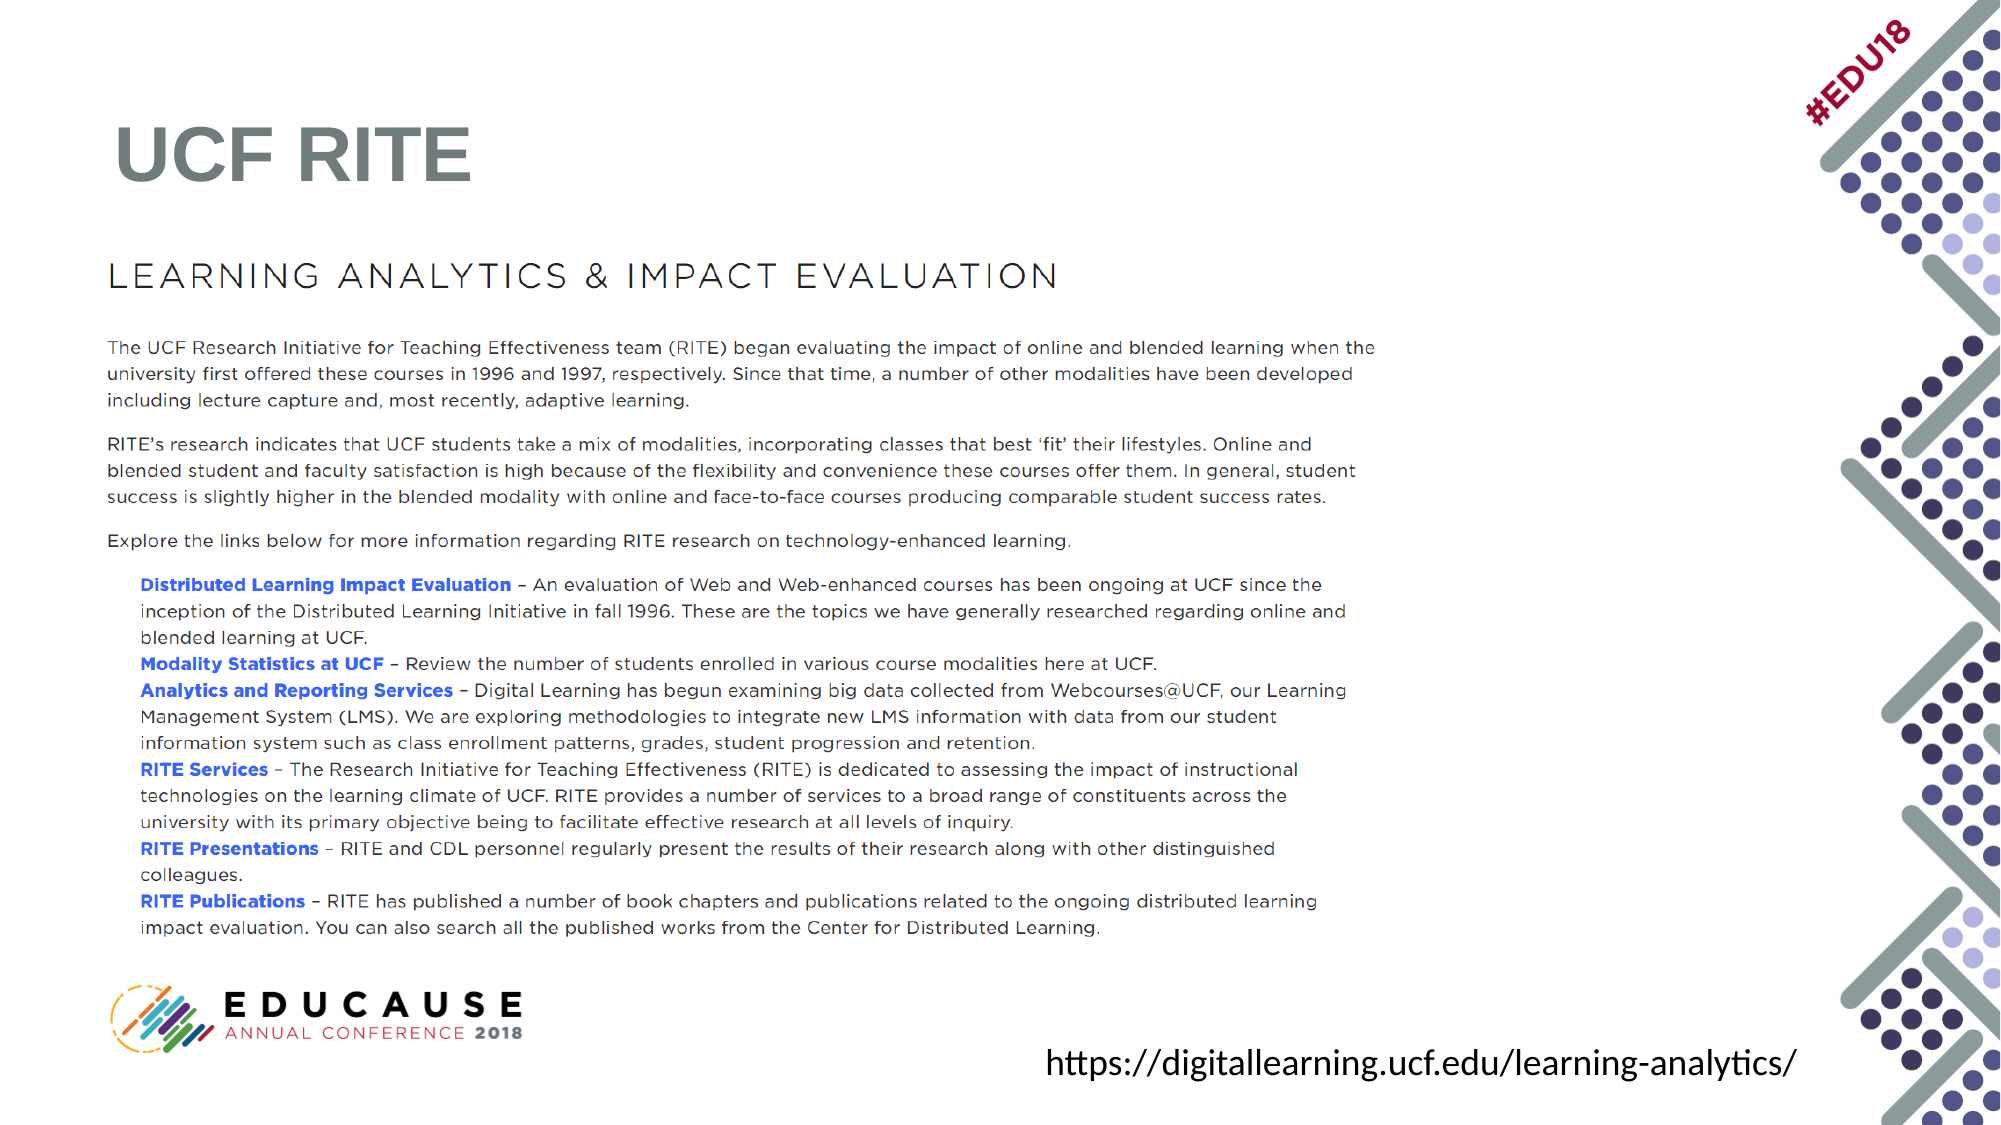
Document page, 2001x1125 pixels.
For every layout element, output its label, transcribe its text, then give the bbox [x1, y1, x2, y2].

text_box https://digitallearning.ucf.edu/learning-analytics/ [1030, 1030, 1951, 1091]
picture [0, 0, 2001, 1125]
title UCF RITE [99, 95, 1750, 216]
